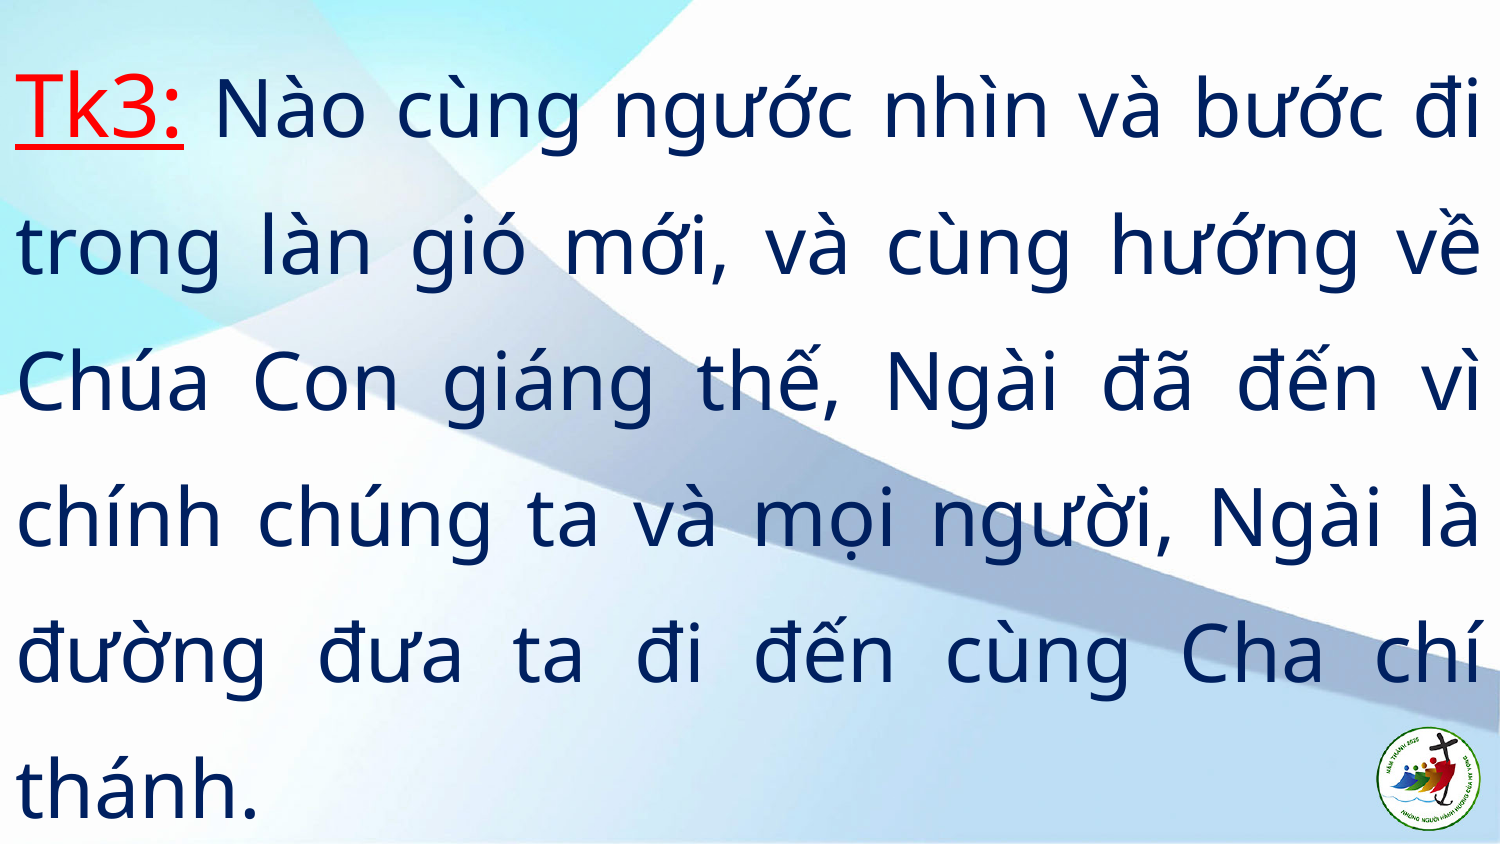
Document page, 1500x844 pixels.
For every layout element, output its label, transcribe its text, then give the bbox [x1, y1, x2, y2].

subtitle Tk3: Nào cùng ngước nhìn và bước đi trong làn gió mới, và cùng hướng về Chúa Con giáng thế, Ngài đã đến vì chính chúng ta và mọi người, Ngài là đường đưa ta đi đến cùng Cha chí thánh. [0, 0, 1500, 844]
